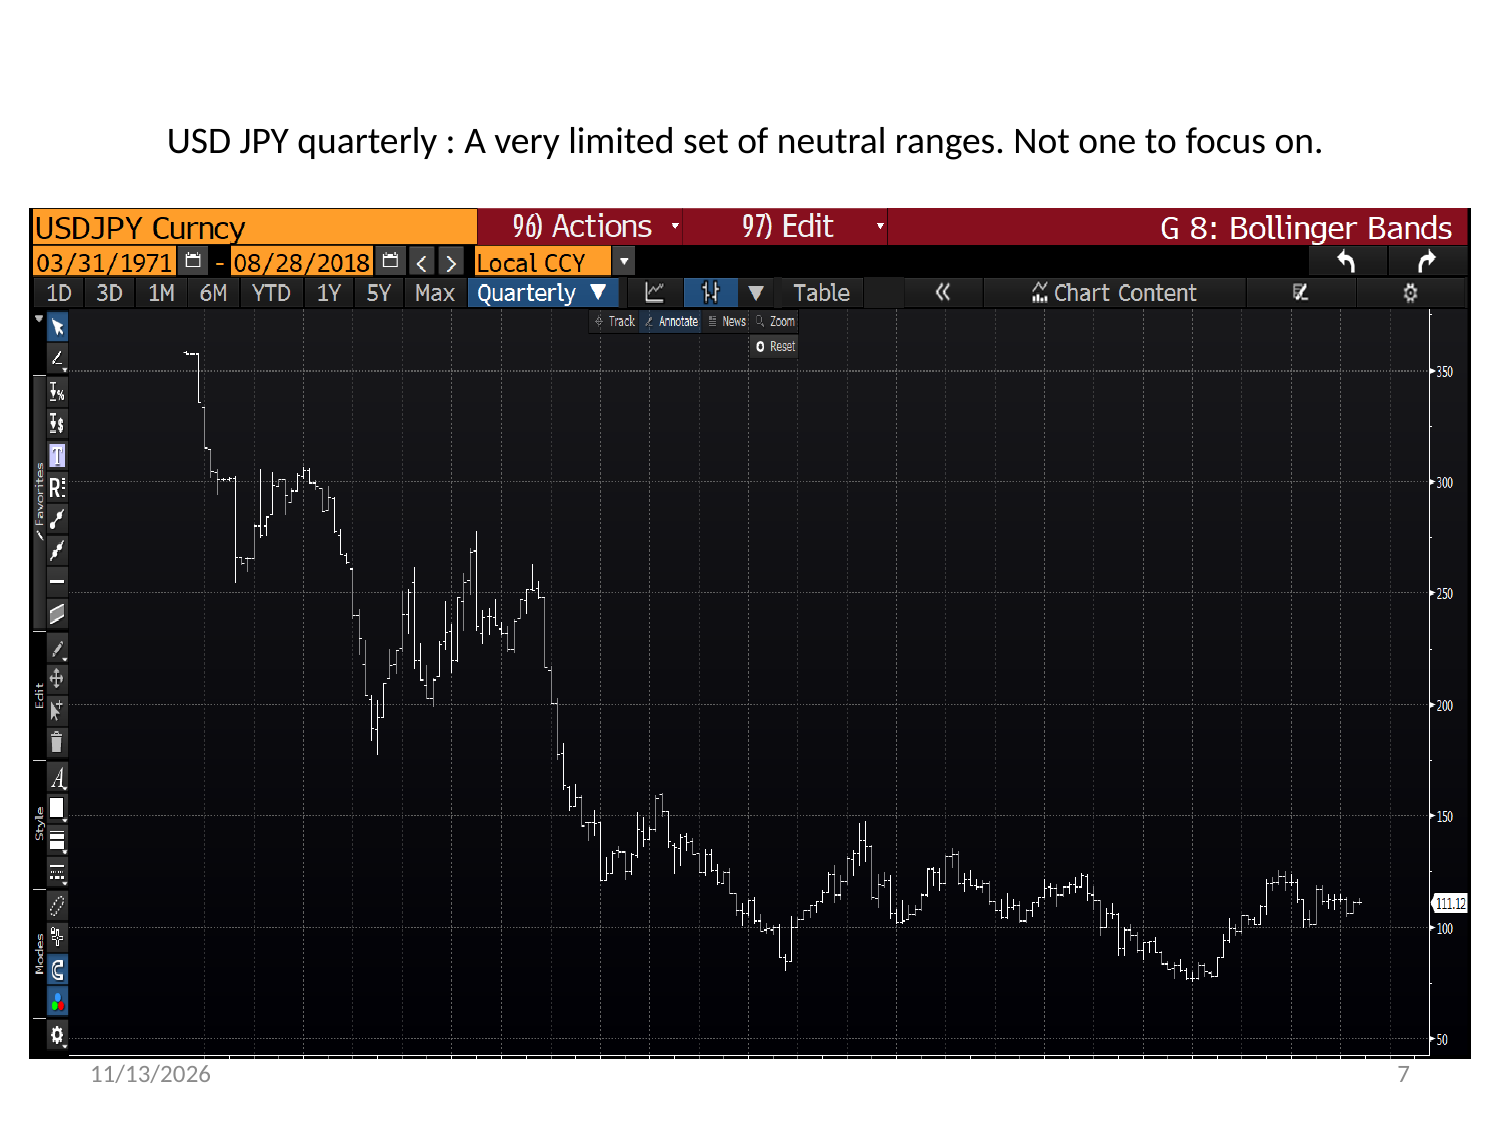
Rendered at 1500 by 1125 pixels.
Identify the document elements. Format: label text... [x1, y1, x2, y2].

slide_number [75, 1067, 425, 1103]
slide_number 7 [1074, 1067, 1425, 1103]
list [29, 207, 1471, 1059]
title USD JPY quarterly : A very limited set of neutral ranges. Not one to focus on. [29, 45, 1471, 207]
